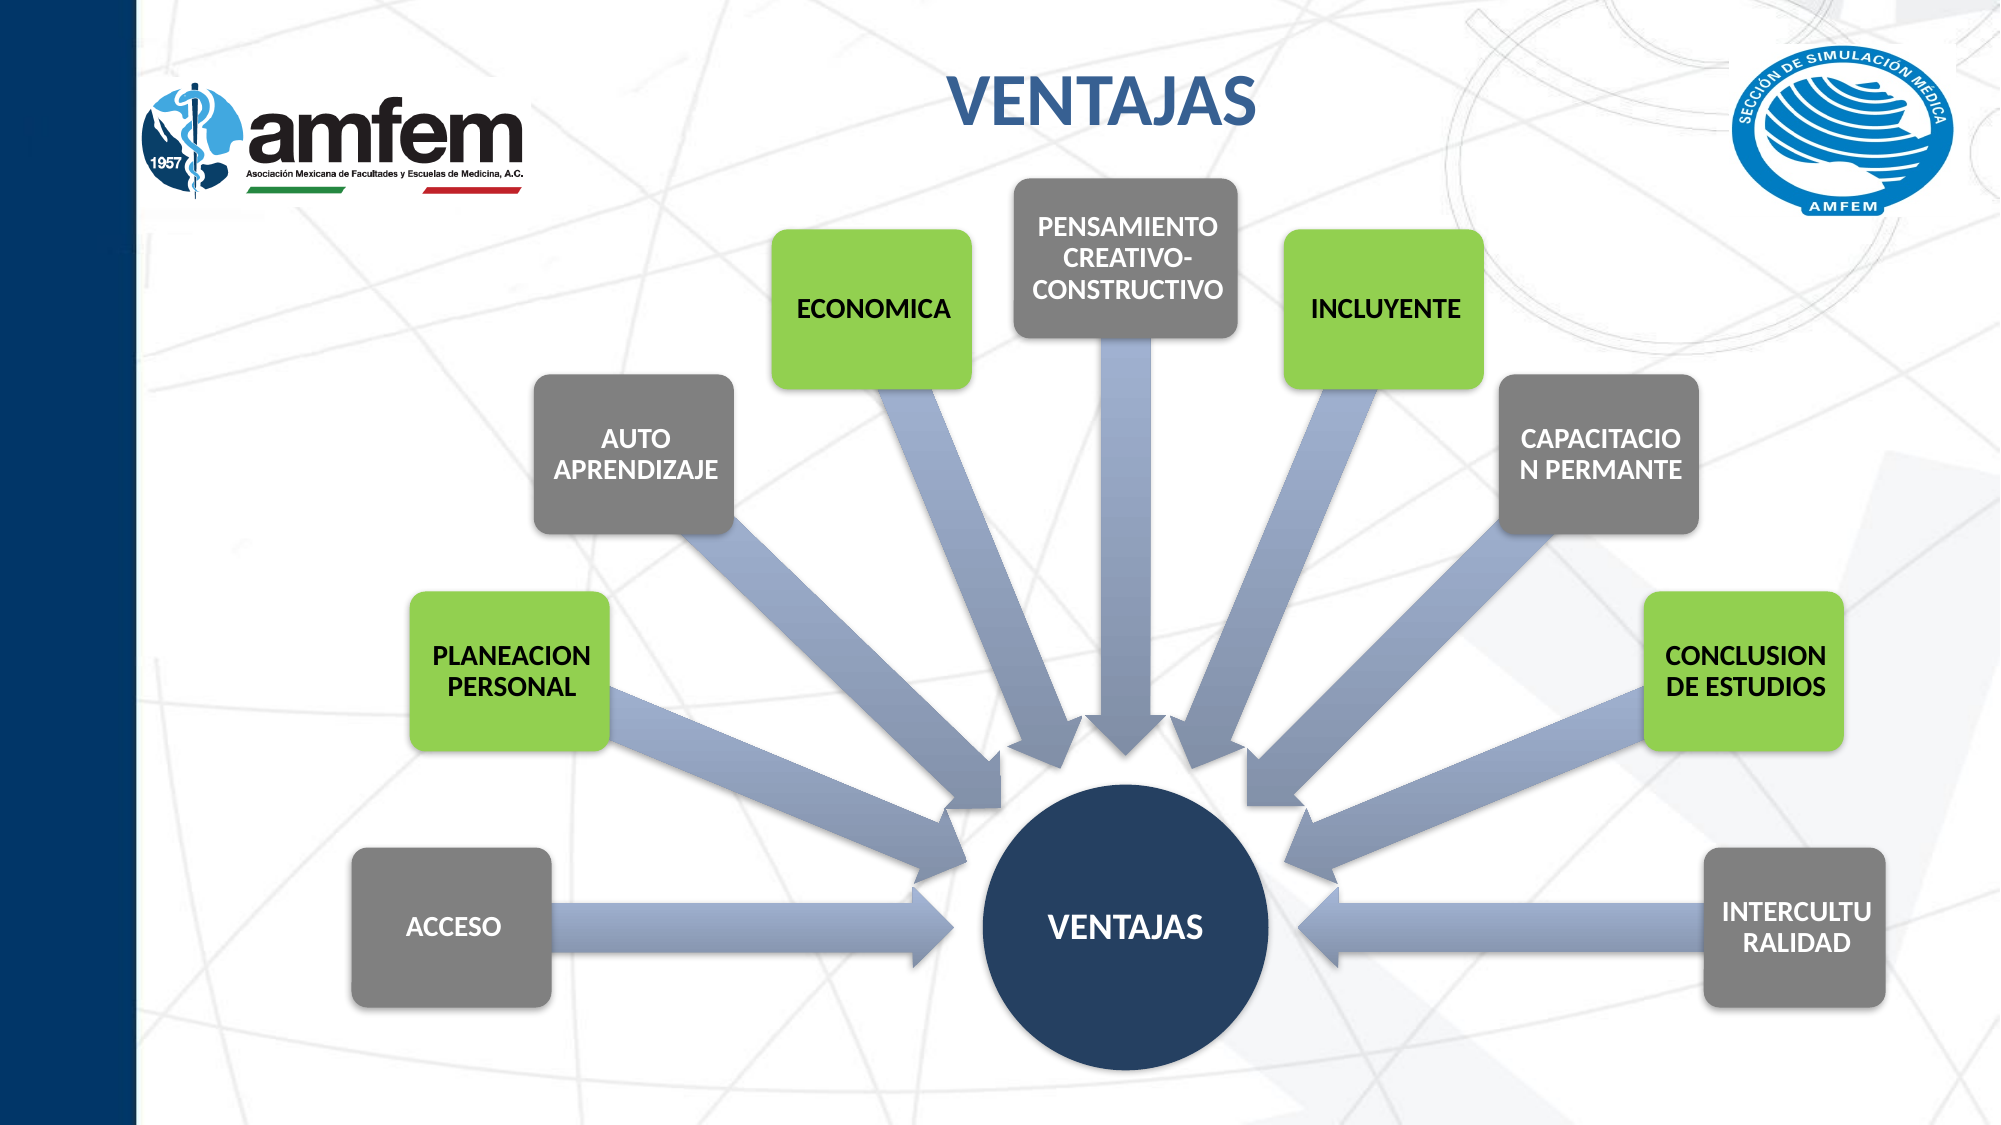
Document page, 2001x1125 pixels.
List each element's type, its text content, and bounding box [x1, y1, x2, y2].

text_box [351, 166, 1892, 1082]
picture [0, 0, 2000, 1125]
text_box VENTAJAS [587, 48, 1635, 143]
